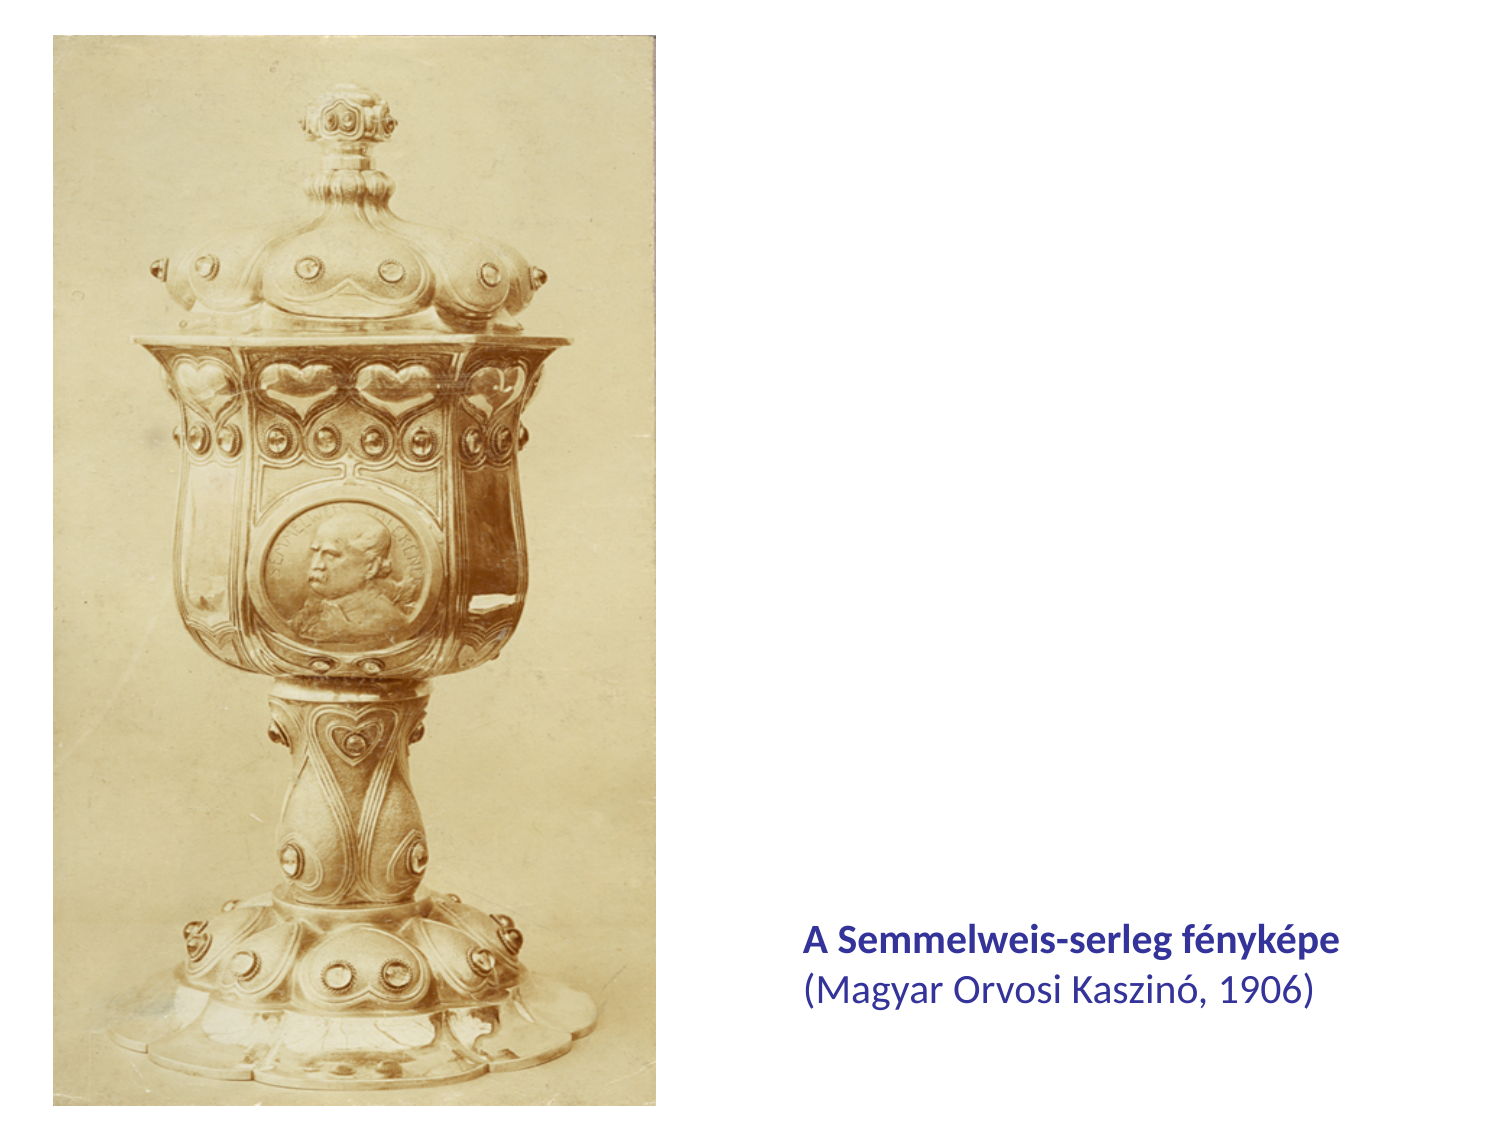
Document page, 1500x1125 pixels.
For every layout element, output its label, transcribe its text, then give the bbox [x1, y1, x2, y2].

text_box A Semmelweis-serleg fényképe (Magyar Orvosi Kaszinó, 1906) [788, 904, 1366, 1020]
picture [52, 35, 656, 1107]
